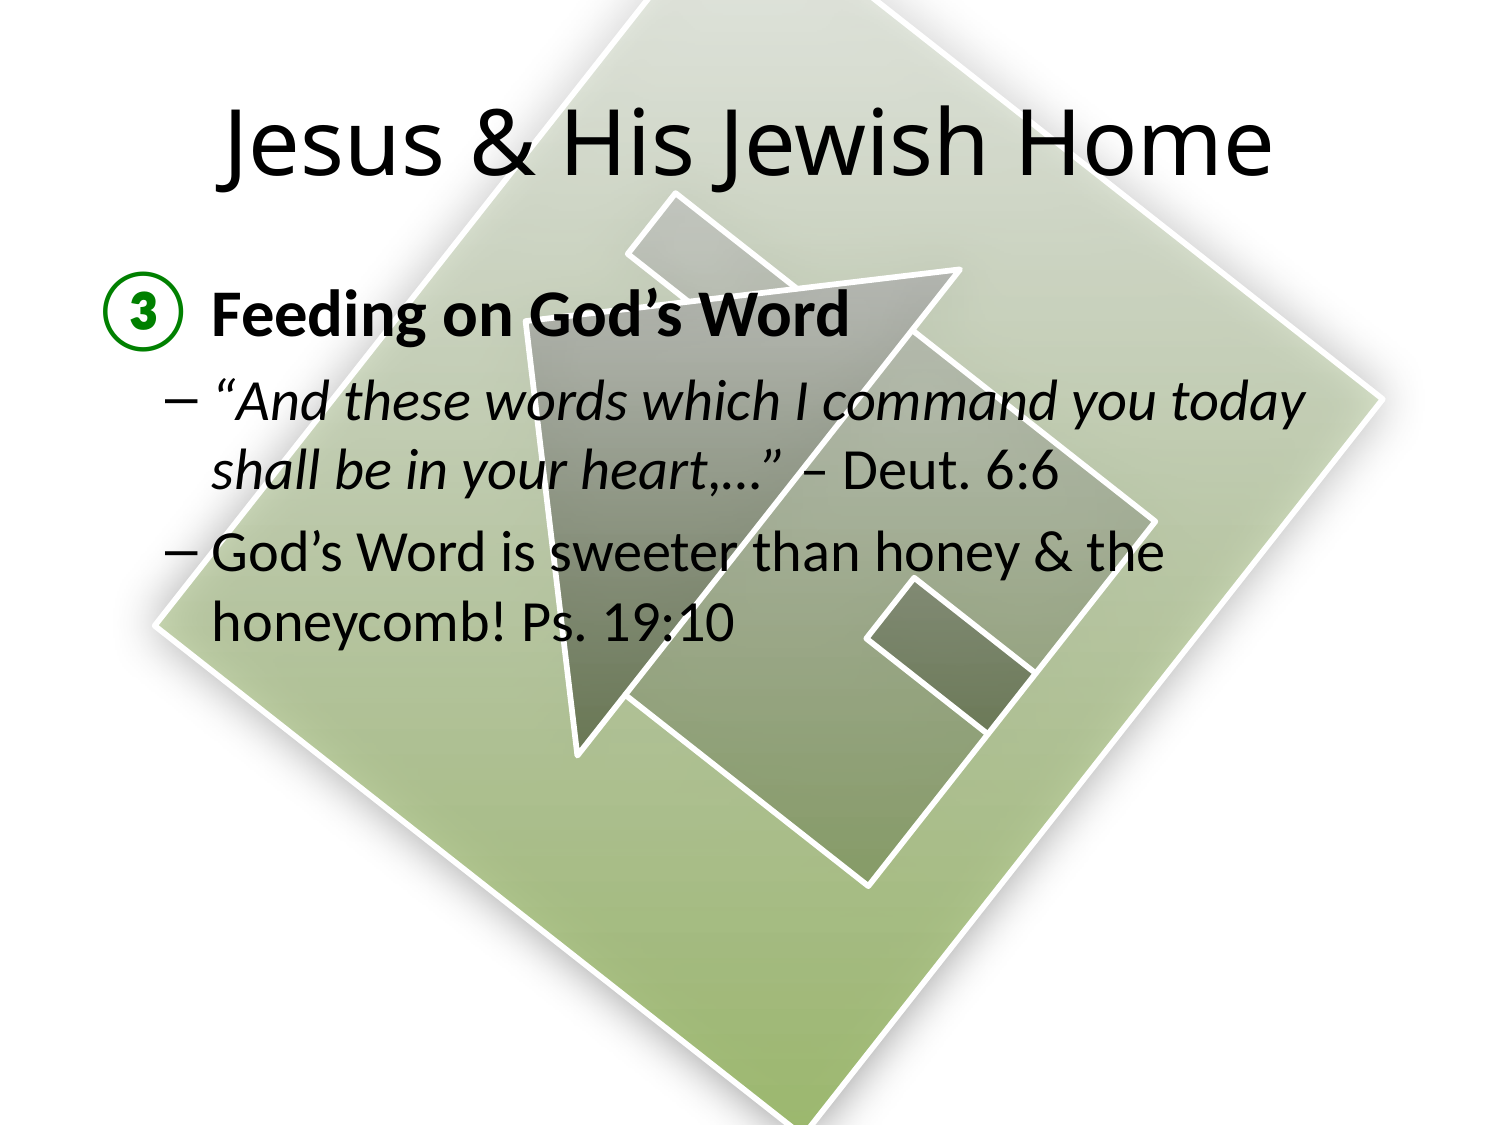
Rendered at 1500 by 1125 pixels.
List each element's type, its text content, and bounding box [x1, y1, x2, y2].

title Jesus & His Jewish Home [75, 45, 1425, 233]
list Feeding on God’s Word “And these words which I command you today shall be in your heart,…” – Deut. 6:6 God’s Word is sweeter than honey & the honeycomb! Ps. 19:10 [75, 262, 1425, 1005]
